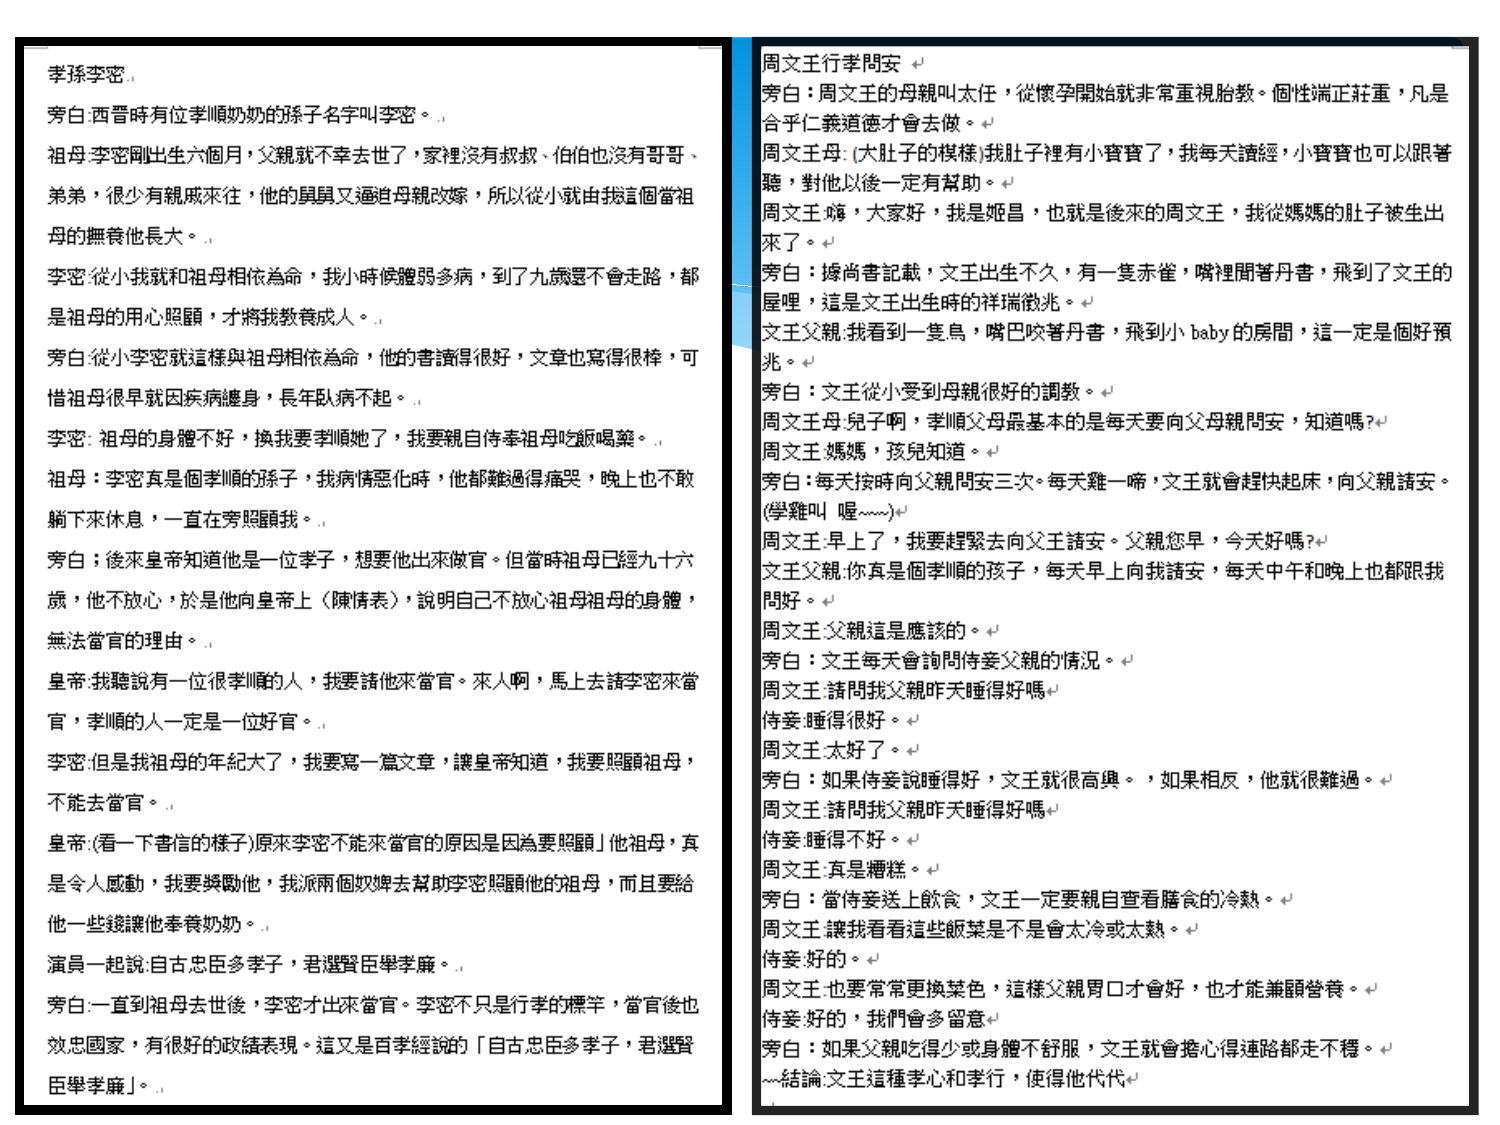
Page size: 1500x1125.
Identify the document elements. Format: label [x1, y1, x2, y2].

list [23, 45, 723, 1106]
picture [760, 45, 1470, 1107]
